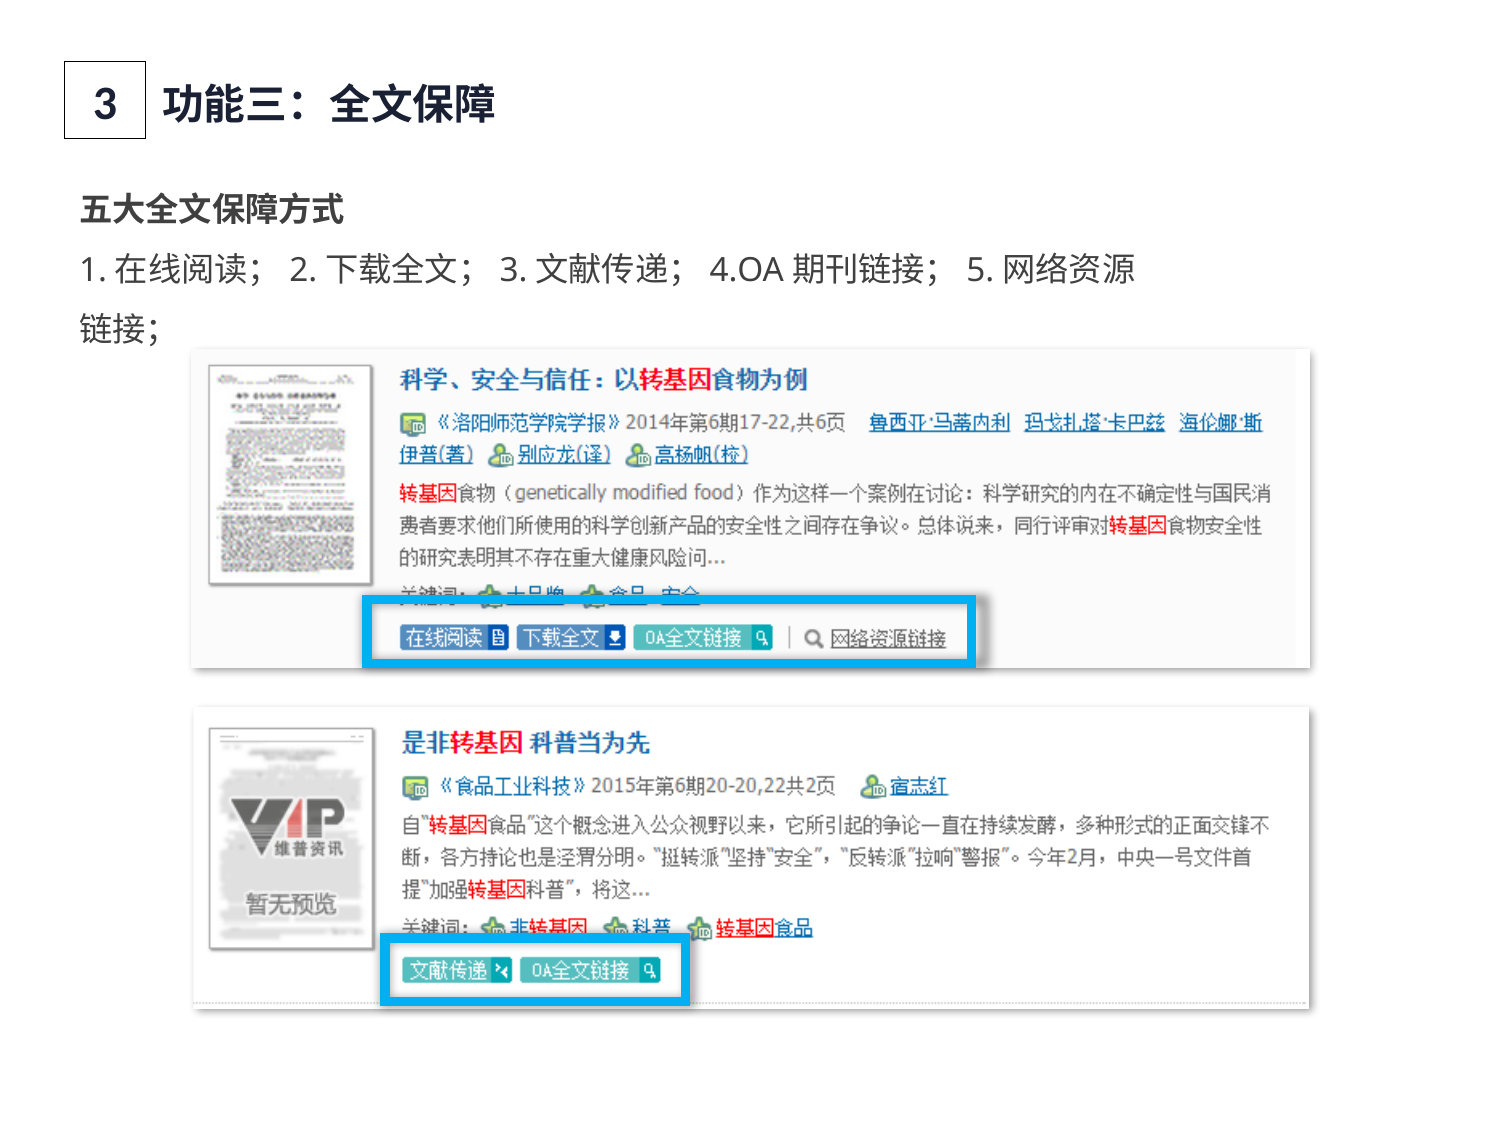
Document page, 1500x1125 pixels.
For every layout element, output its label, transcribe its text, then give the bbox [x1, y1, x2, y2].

picture [191, 349, 1310, 668]
picture [373, 605, 966, 658]
picture [193, 707, 1309, 1009]
text_box 功能三：全文保障 [147, 65, 777, 135]
text_box 3 [64, 61, 146, 139]
text_box 五大全文保障方式 1.在线阅读；2.下载全文；3.文献传递；4.OA期刊链接；5.网络资源链接； [64, 161, 1154, 356]
